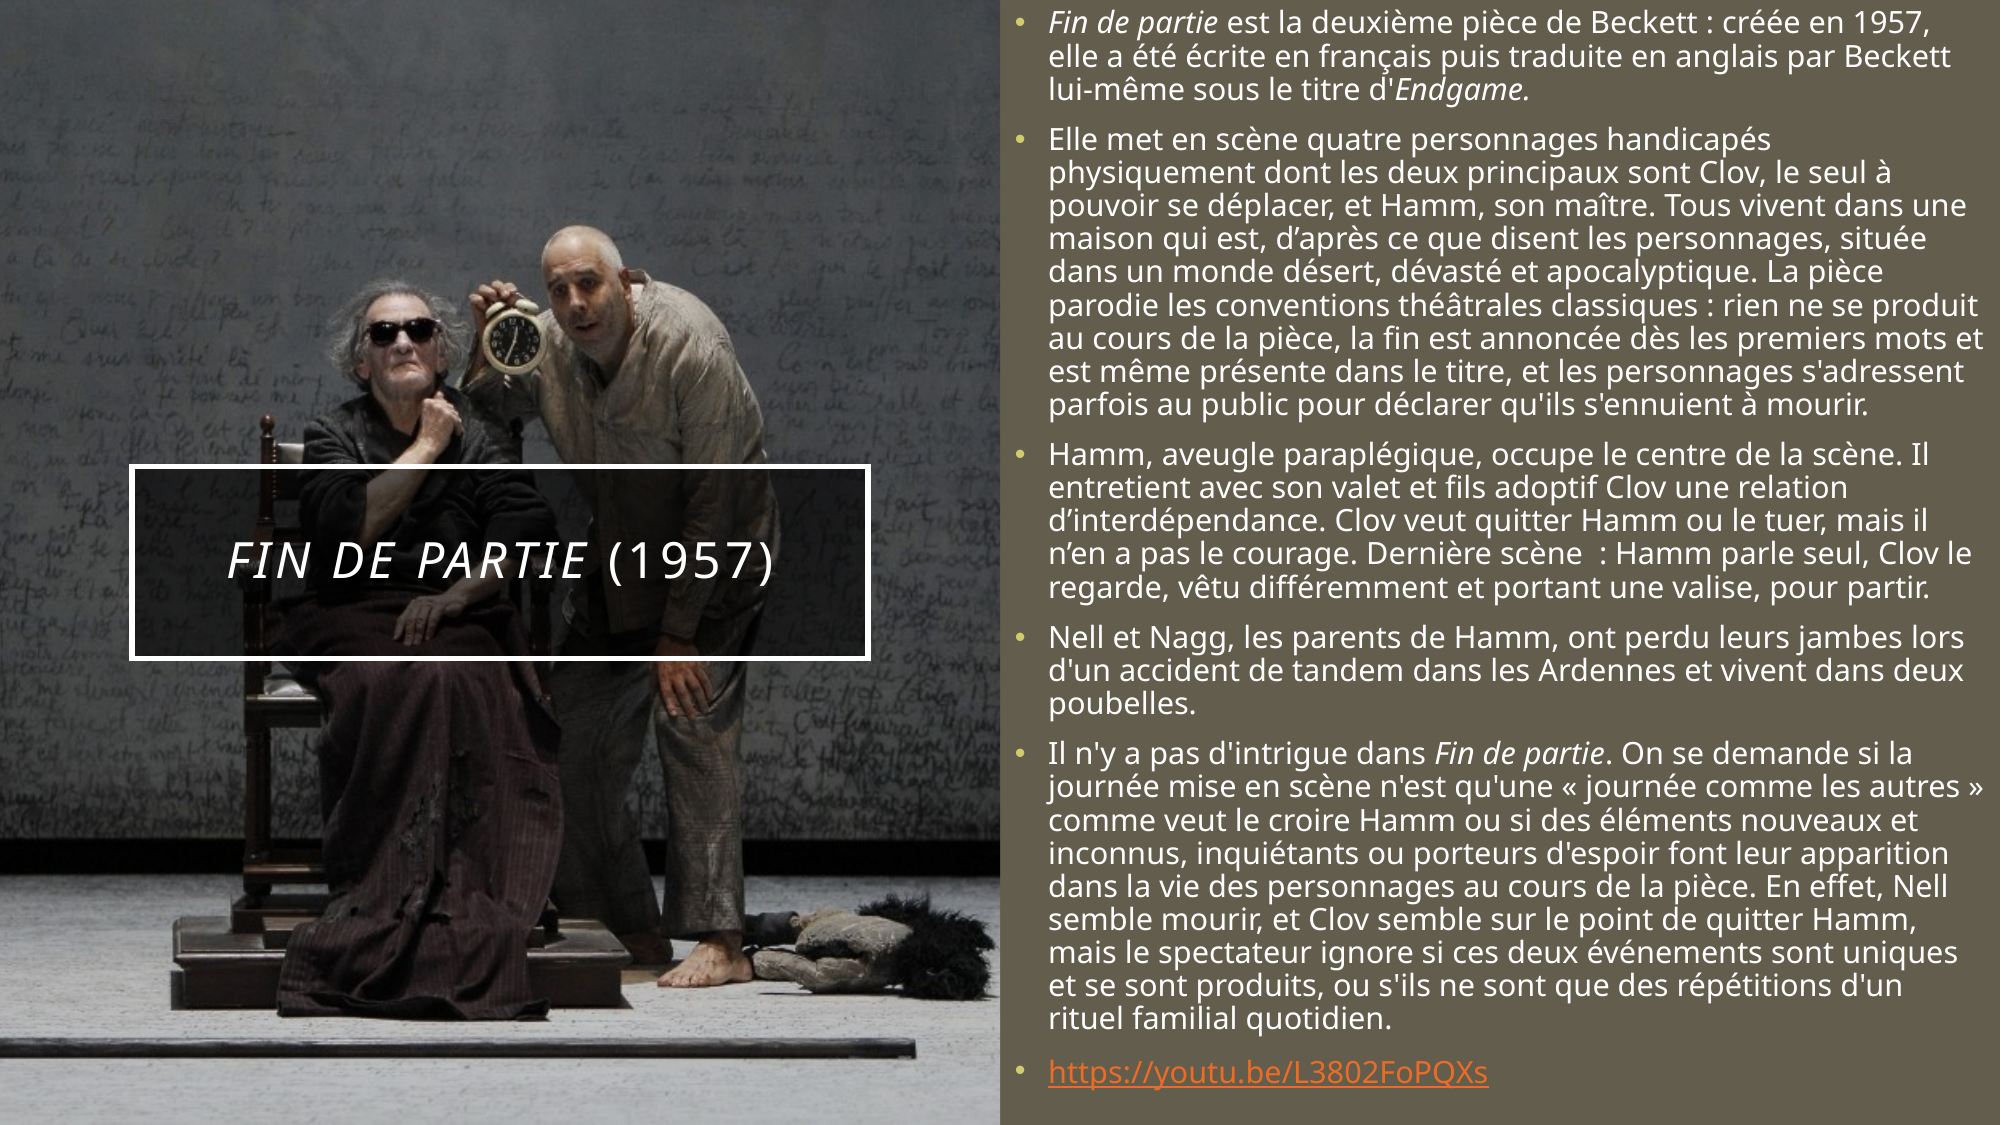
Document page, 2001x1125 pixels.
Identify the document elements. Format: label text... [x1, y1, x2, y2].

list Fin de partie est la deuxième pièce de Beckett : créée en 1957, elle a été écrite en français puis traduite en anglais par Beckett lui-même sous le titre d'Endgame. Elle met en scène quatre personnages handicapés physiquement dont les deux principaux sont Clov, le seul à pouvoir se déplacer, et Hamm, son maître. Tous vivent dans une maison qui est, d’après ce que disent les personnages, située dans un monde désert, dévasté et apocalyptique. La pièce parodie les conventions théâtrales classiques : rien ne se produit au cours de la pièce, la fin est annoncée dès les premiers mots et est même présente dans le titre, et les personnages s'adressent parfois au public pour déclarer qu'ils s'ennuient à mourir. Hamm, aveugle paraplégique, occupe le centre de la scène. Il entretient avec son valet et fils adoptif Clov une relation d’interdépendance. Clov veut quitter Hamm ou le tuer, mais il n’en a pas le courage. Dernière scène : Hamm parle seul, Clov le regarde, vêtu différemment et portant une valise, pour partir. Nell et Nagg, les parents de Hamm, ont perdu leurs jambes lors d'un accident de tandem dans les Ardennes et vivent dans deux poubelles. Il n'y a pas d'intrigue dans Fin de partie. On se demande si la journée mise en scène n'est qu'une « journée comme les autres » comme veut le croire Hamm ou si des éléments nouveaux et inconnus, inquiétants ou porteurs d'espoir font leur apparition dans la vie des personnages au cours de la pièce. En effet, Nell semble mourir, et Clov semble sur le point de quitter Hamm, mais le spectateur ignore si ces deux événements sont uniques et se sont produits, ou s'ils ne sont que des répétitions d'un rituel familial quotidien. https://youtu.be/L3802FoPQXs [1001, 0, 2000, 1125]
picture [0, 0, 1001, 1125]
